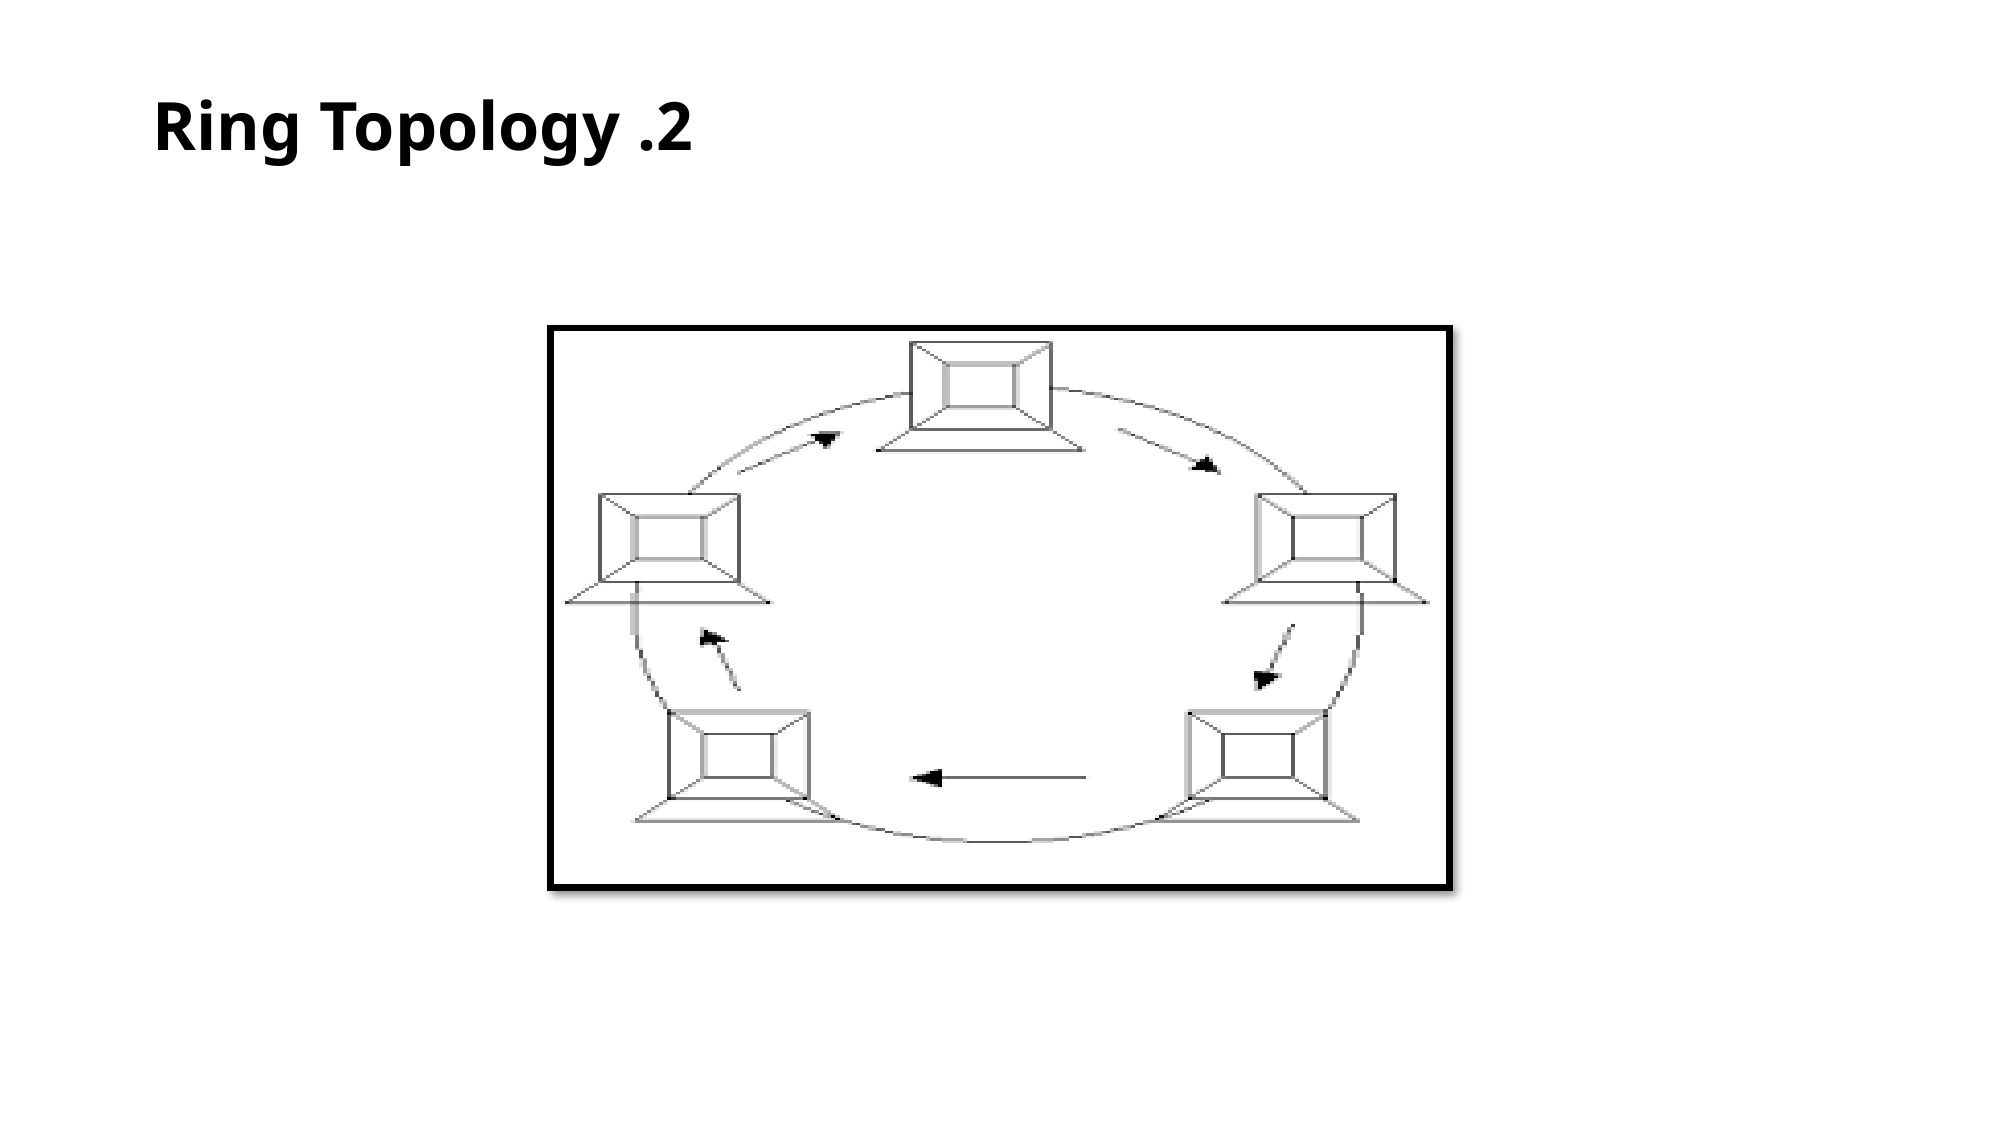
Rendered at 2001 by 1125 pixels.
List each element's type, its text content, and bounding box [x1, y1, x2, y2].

picture [553, 331, 1447, 885]
title 2. Ring Topology [137, 59, 1863, 278]
